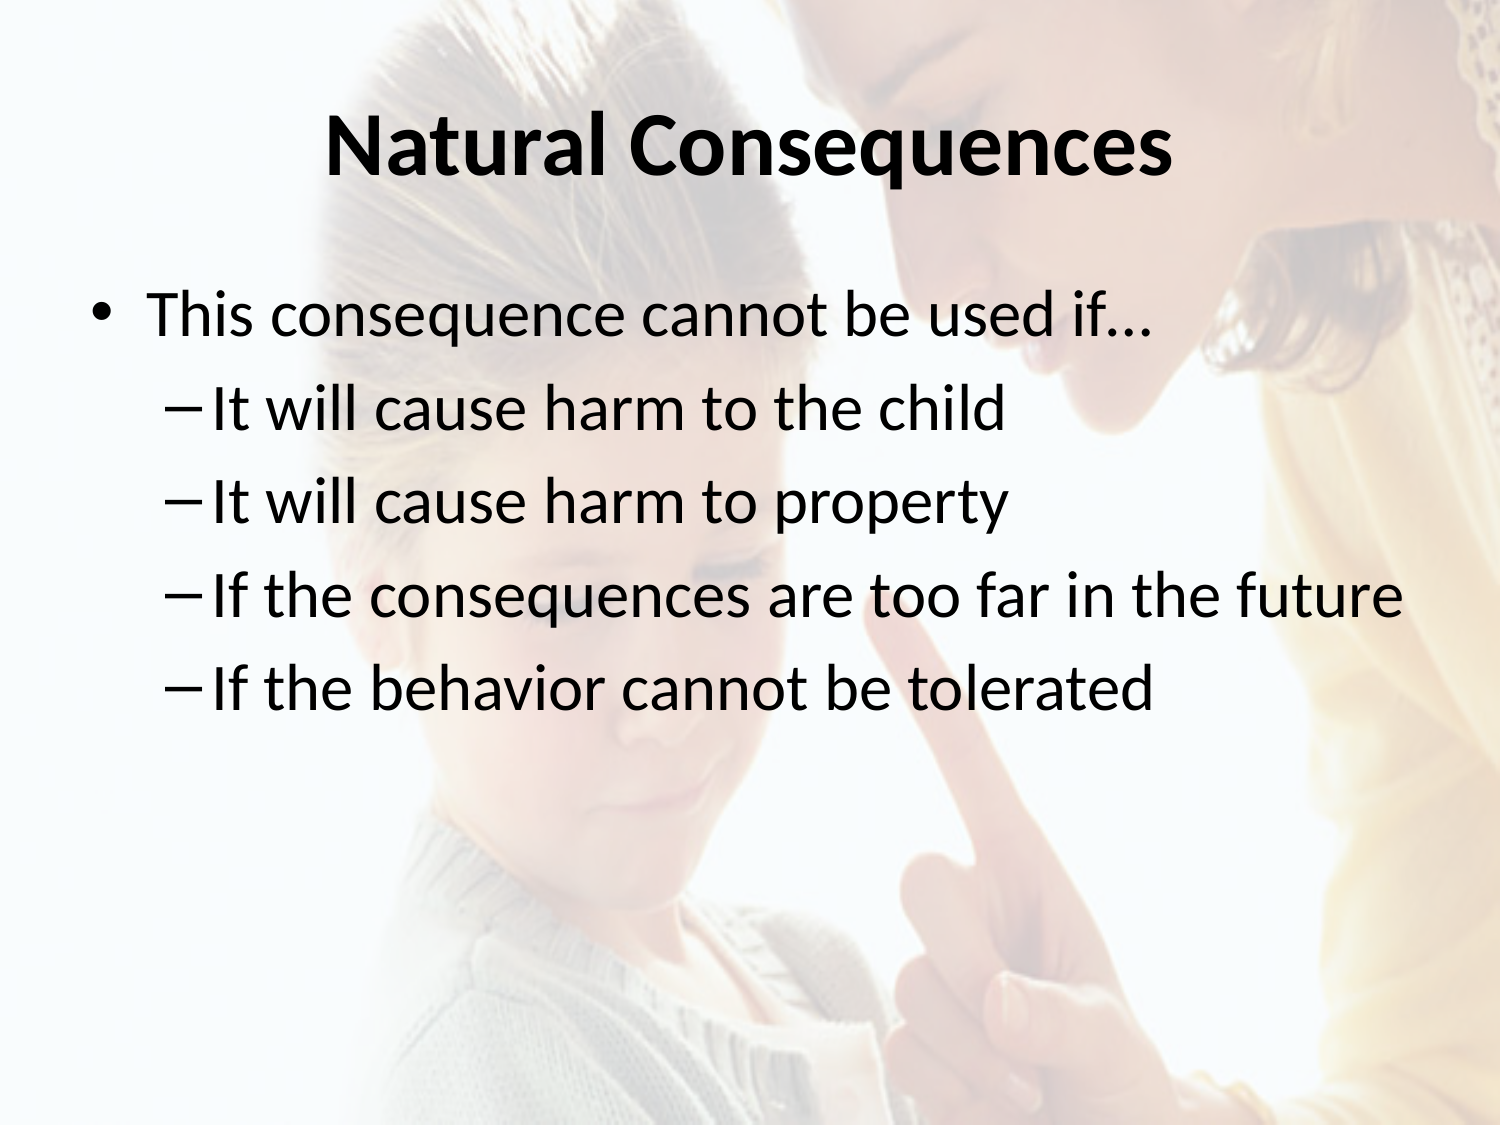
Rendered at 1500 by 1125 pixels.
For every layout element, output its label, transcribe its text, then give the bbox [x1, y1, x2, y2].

title Natural Consequences [75, 45, 1425, 233]
list This consequence cannot be used if… It will cause harm to the child It will cause harm to property If the consequences are too far in the future If the behavior cannot be tolerated [75, 262, 1425, 1005]
